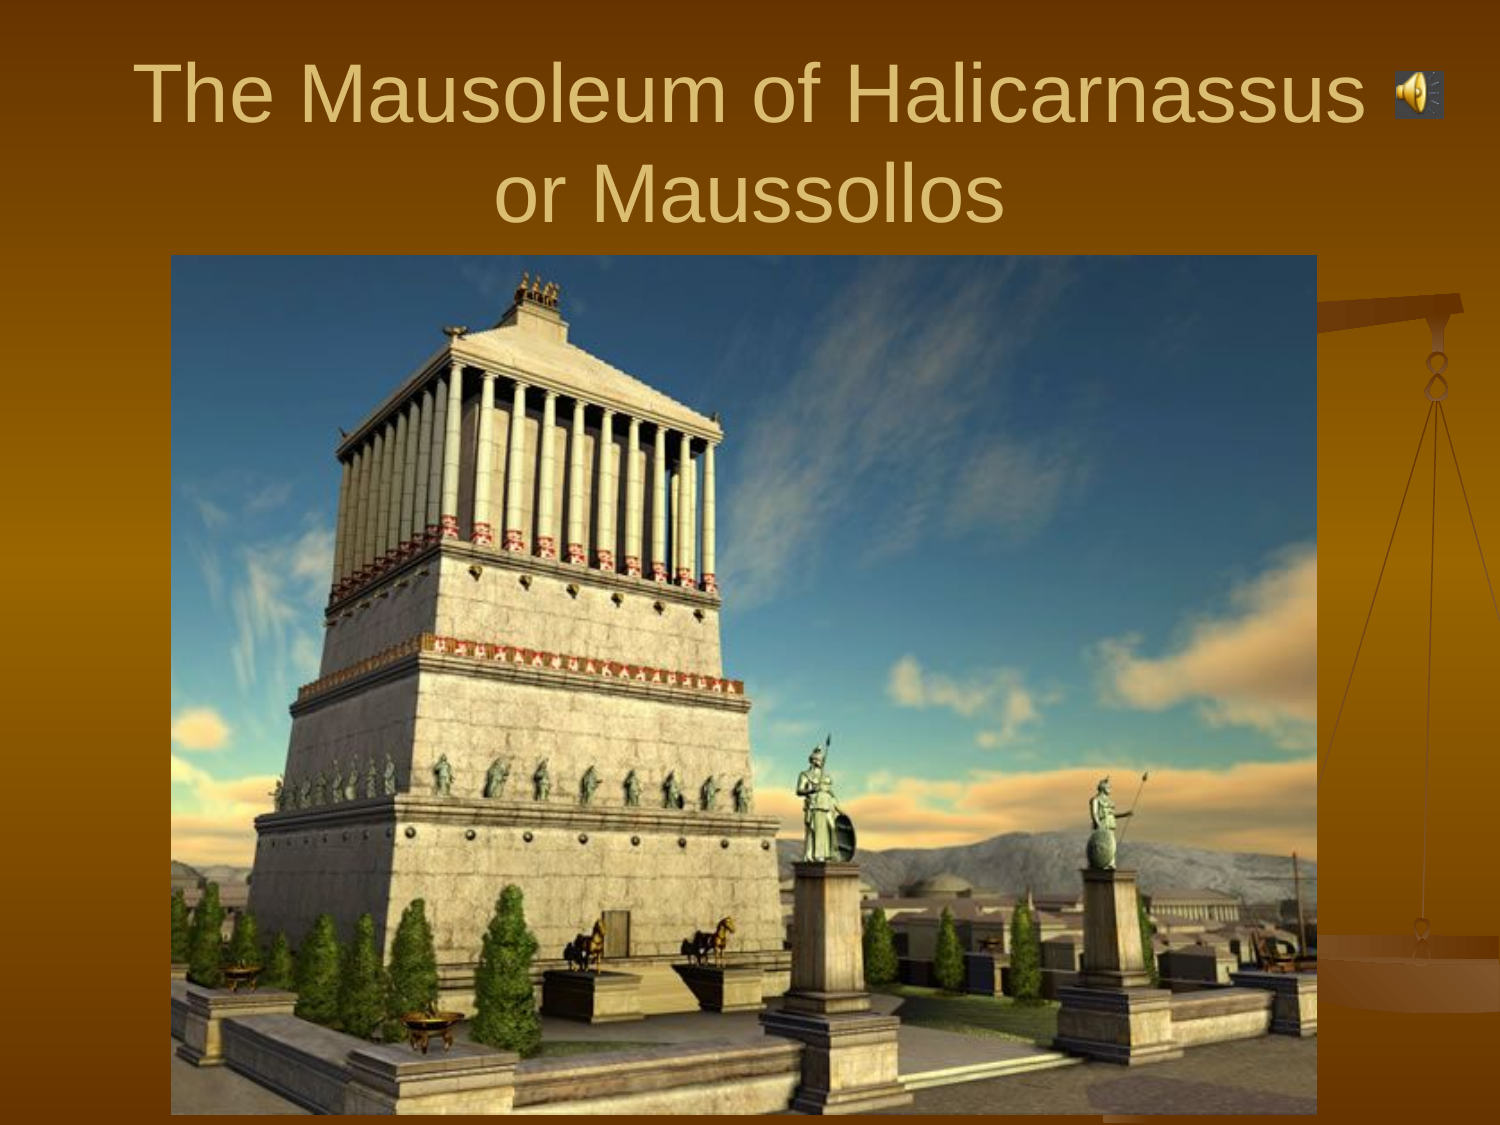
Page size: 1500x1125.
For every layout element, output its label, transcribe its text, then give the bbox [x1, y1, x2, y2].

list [170, 255, 1318, 1116]
picture [1394, 70, 1445, 121]
title The Mausoleum of Halicarnassus or Maussollos [75, 45, 1425, 234]
